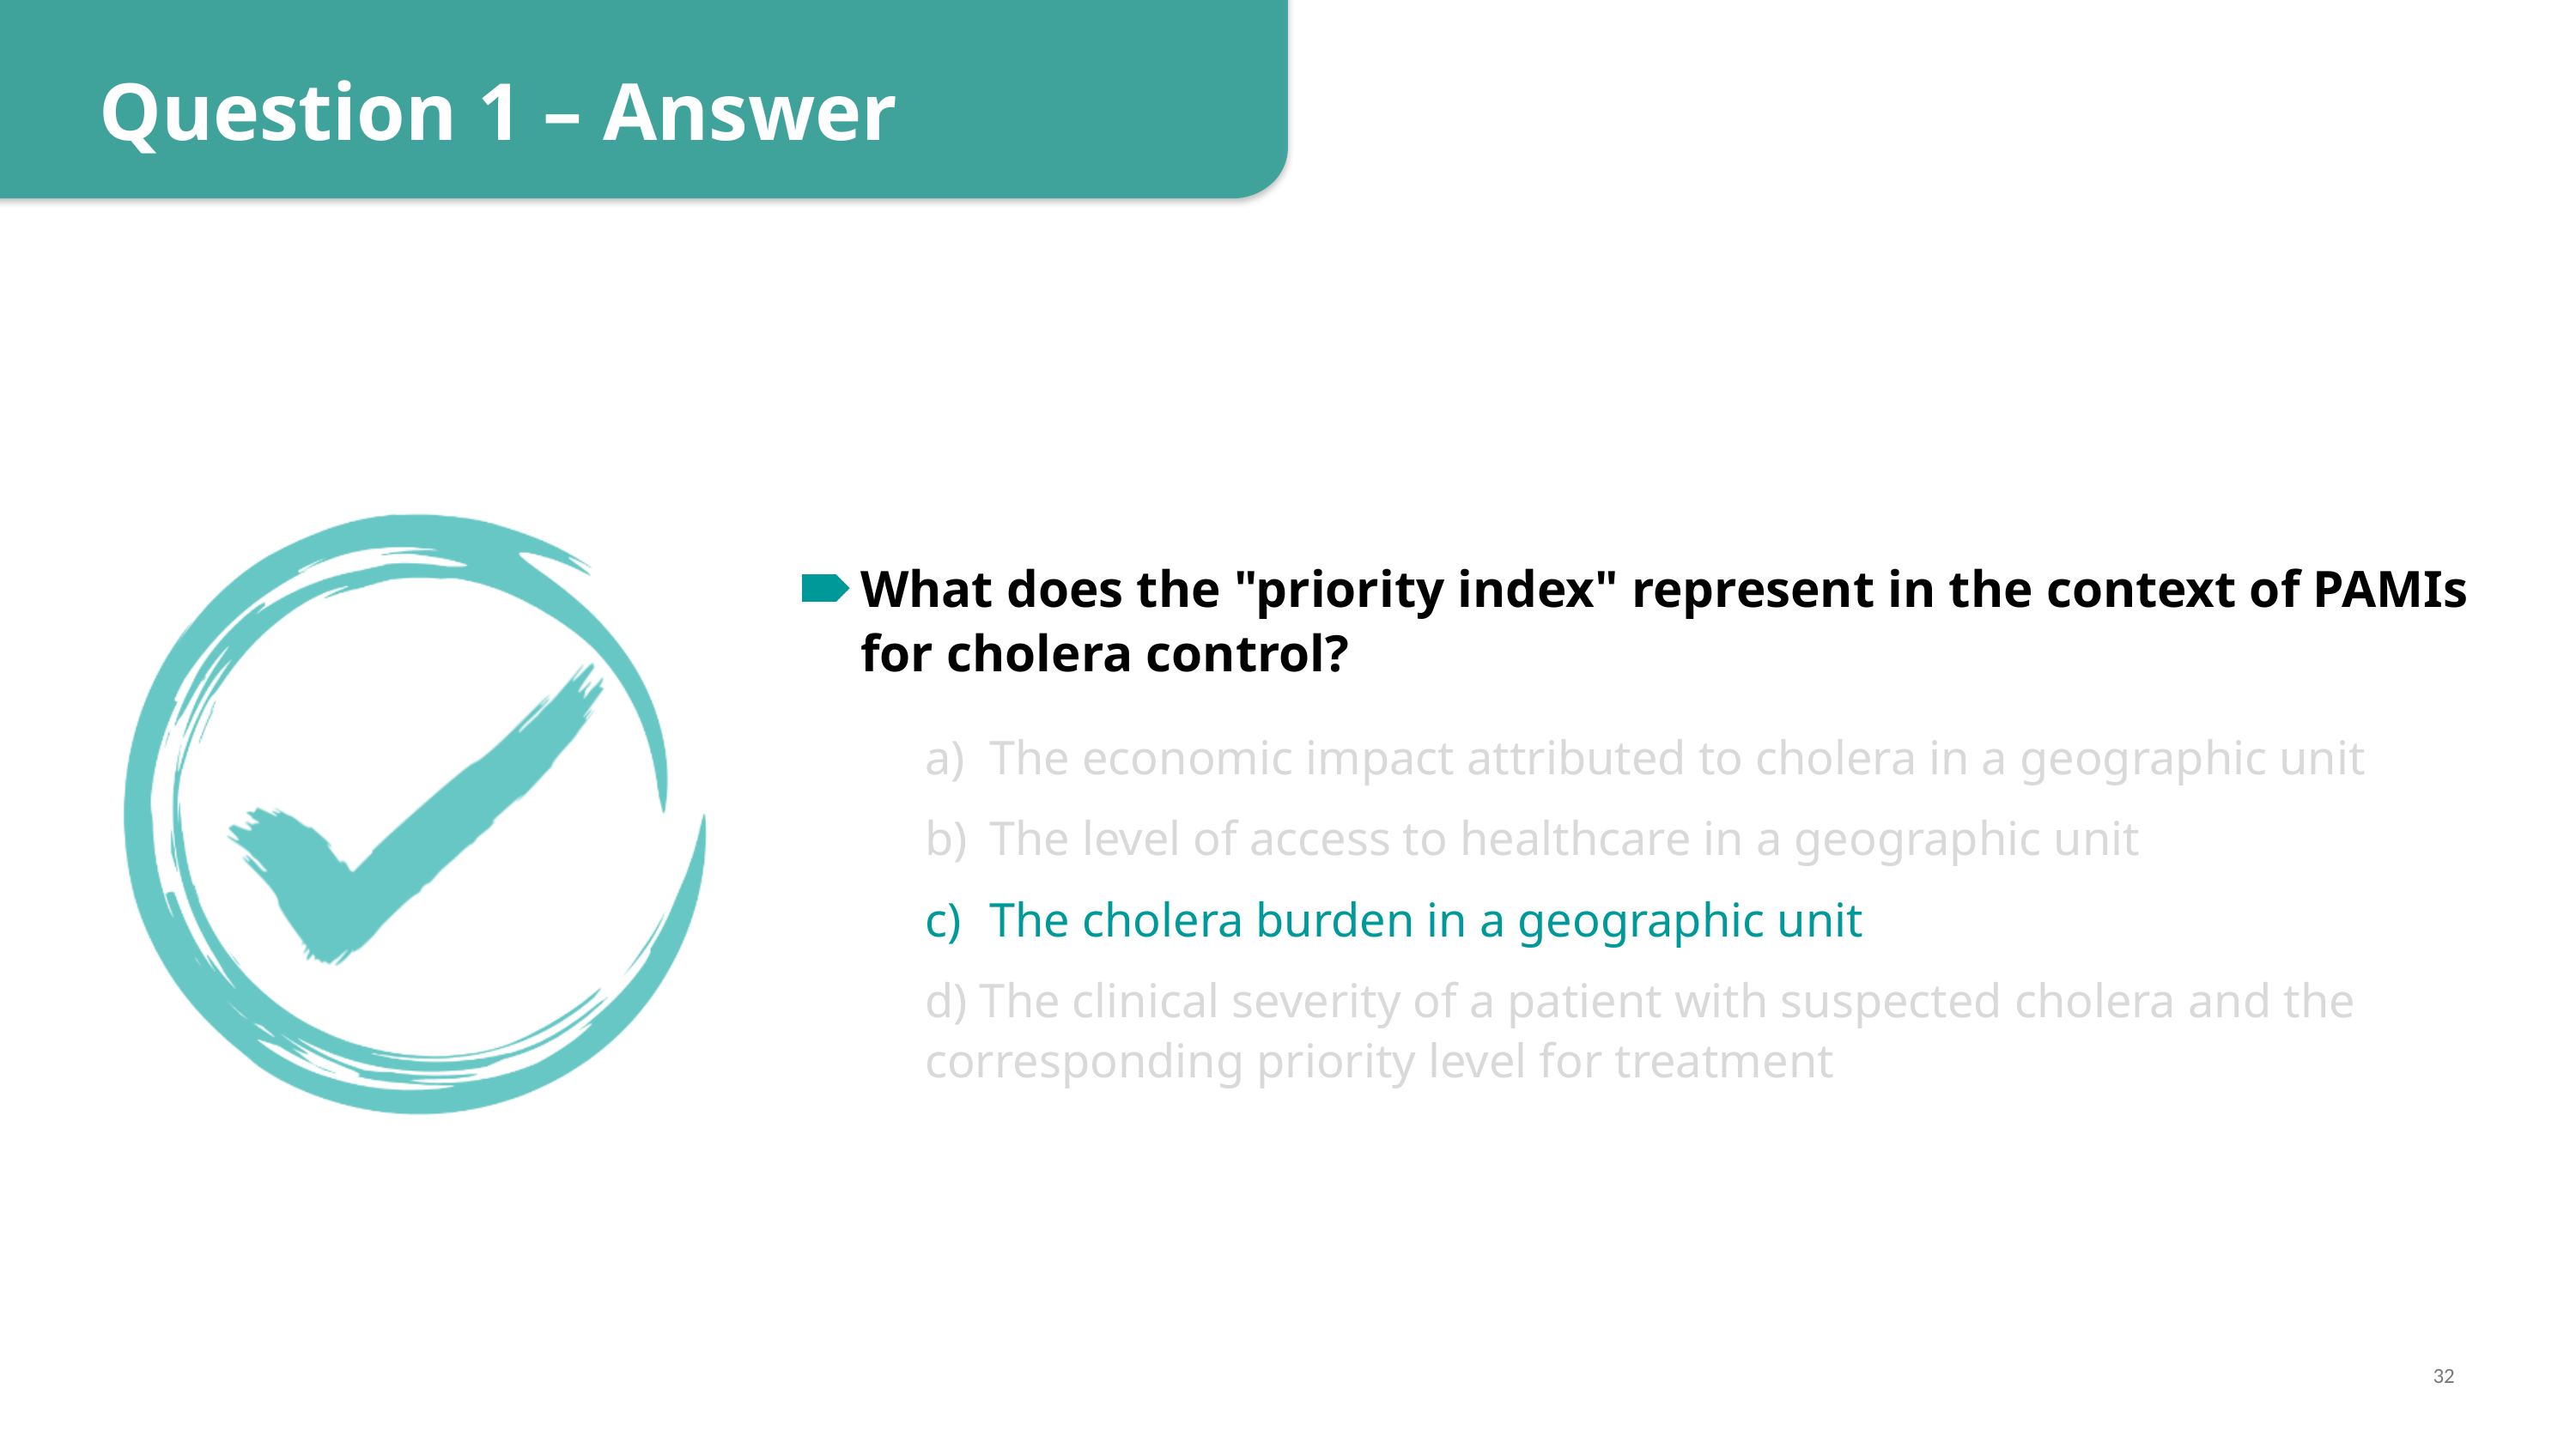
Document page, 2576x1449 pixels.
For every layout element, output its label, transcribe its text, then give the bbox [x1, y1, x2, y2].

text_box [0, 0, 1288, 199]
picture [796, 569, 853, 605]
text_box What does the "priority index" represent in the context of PAMIs for cholera control? The economic impact attributed to cholera in a geographic unit The level of access to healthcare in a geographic unit The cholera burden in a geographic unit d) The clinical severity of a patient with suspected cholera and the corresponding priority level for treatment [783, 546, 2555, 1094]
text_box Question 1 – Answer [99, 35, 1889, 157]
slide_number 32 [1888, 1336, 2469, 1414]
picture [21, 500, 766, 1144]
